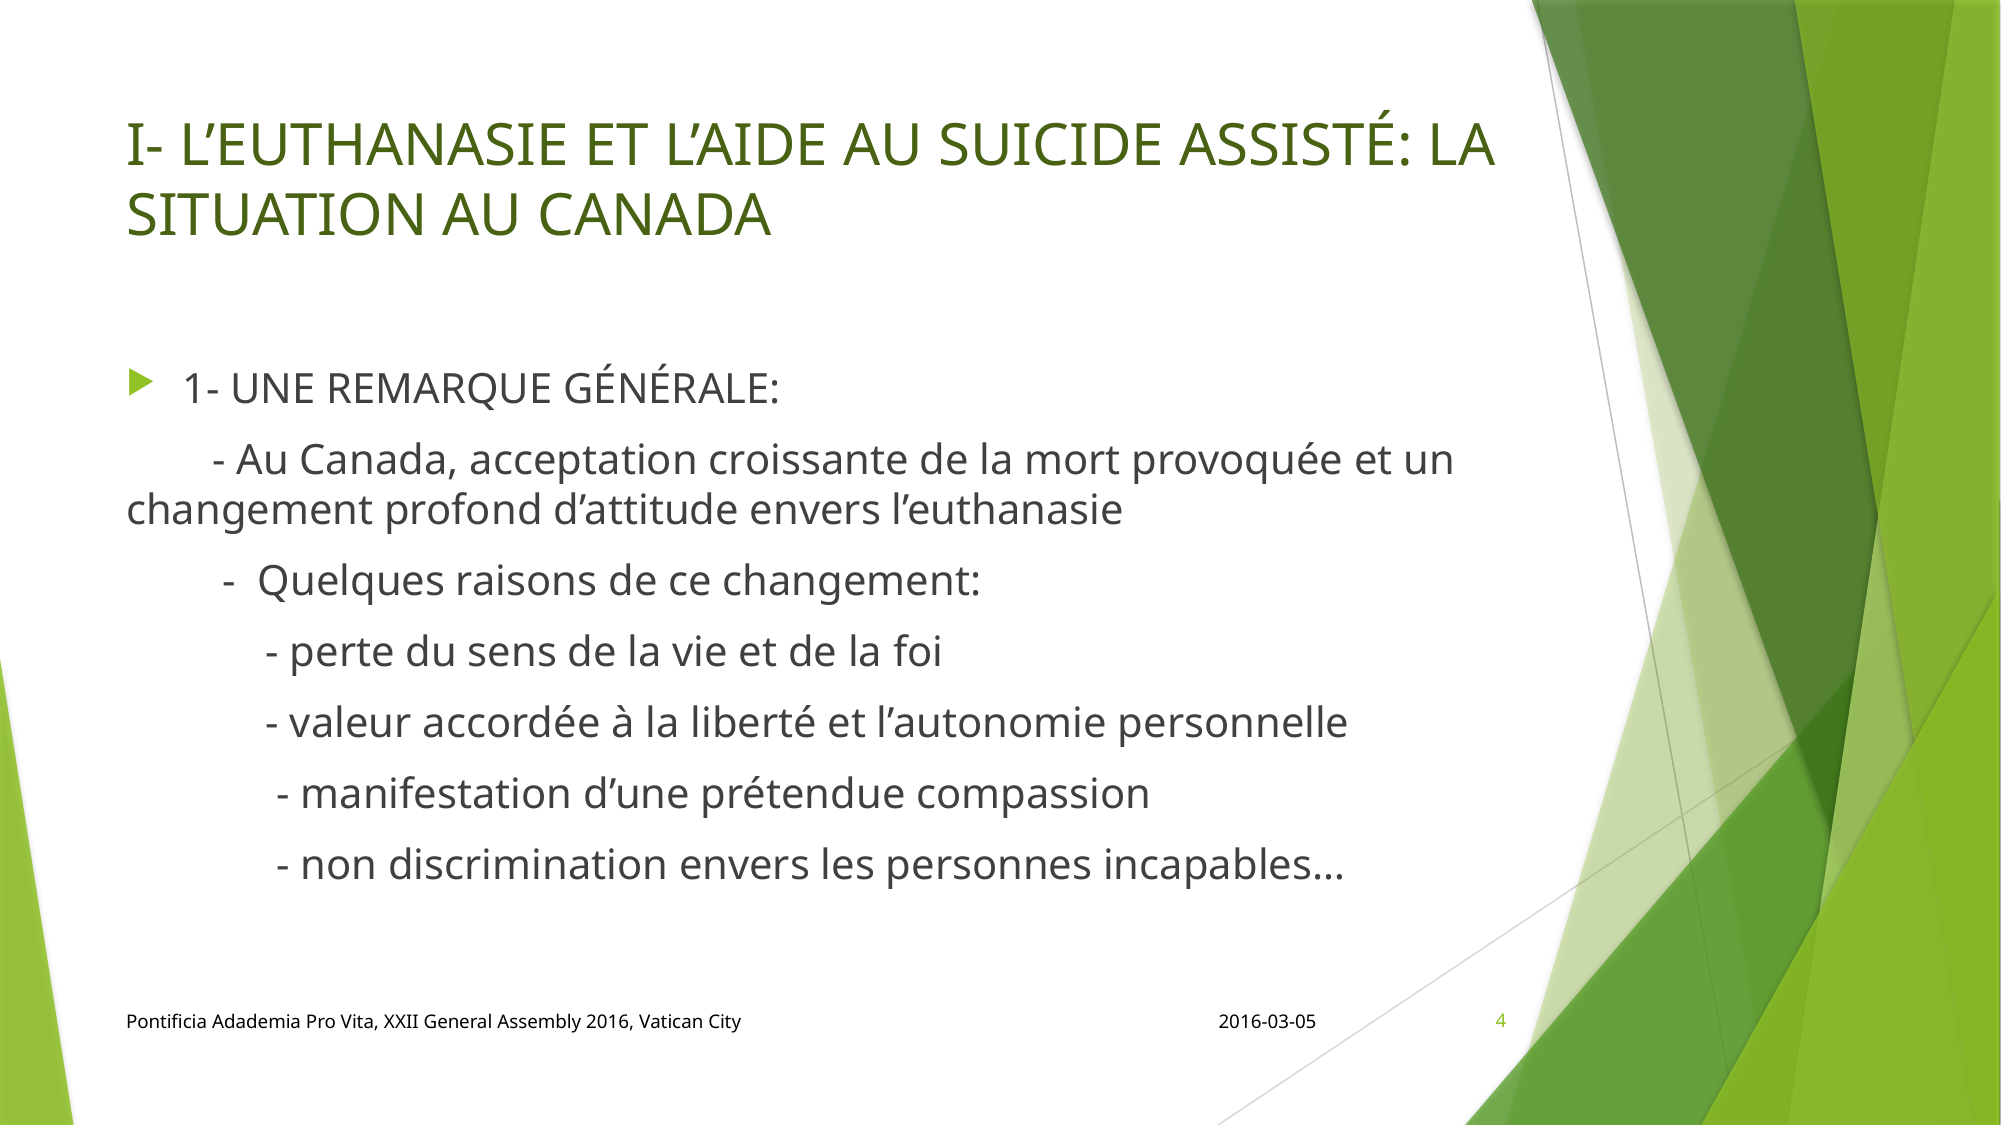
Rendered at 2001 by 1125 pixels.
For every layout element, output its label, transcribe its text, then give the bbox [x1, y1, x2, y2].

slide_number 4 [1409, 991, 1522, 1051]
title I- L’EUTHANASIE ET L’AIDE AU SUICIDE ASSISTÉ: LA SITUATION AU CANADA [111, 99, 1522, 317]
list 1- UNE REMARQUE GÉNÉRALE: - Au Canada, acceptation croissante de la mort provoquée et un changement profond d’attitude envers l’euthanasie - Quelques raisons de ce changement: - perte du sens de la vie et de la foi - valeur accordée à la liberté et l’autonomie personnelle - manifestation d’une prétendue compassion - non discrimination envers les personnes incapables… [111, 354, 1522, 992]
footer Pontificia Adademia Pro Vita, XXII General Assembly 2016, Vatican City [111, 991, 1145, 1051]
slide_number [1181, 991, 1332, 1051]
